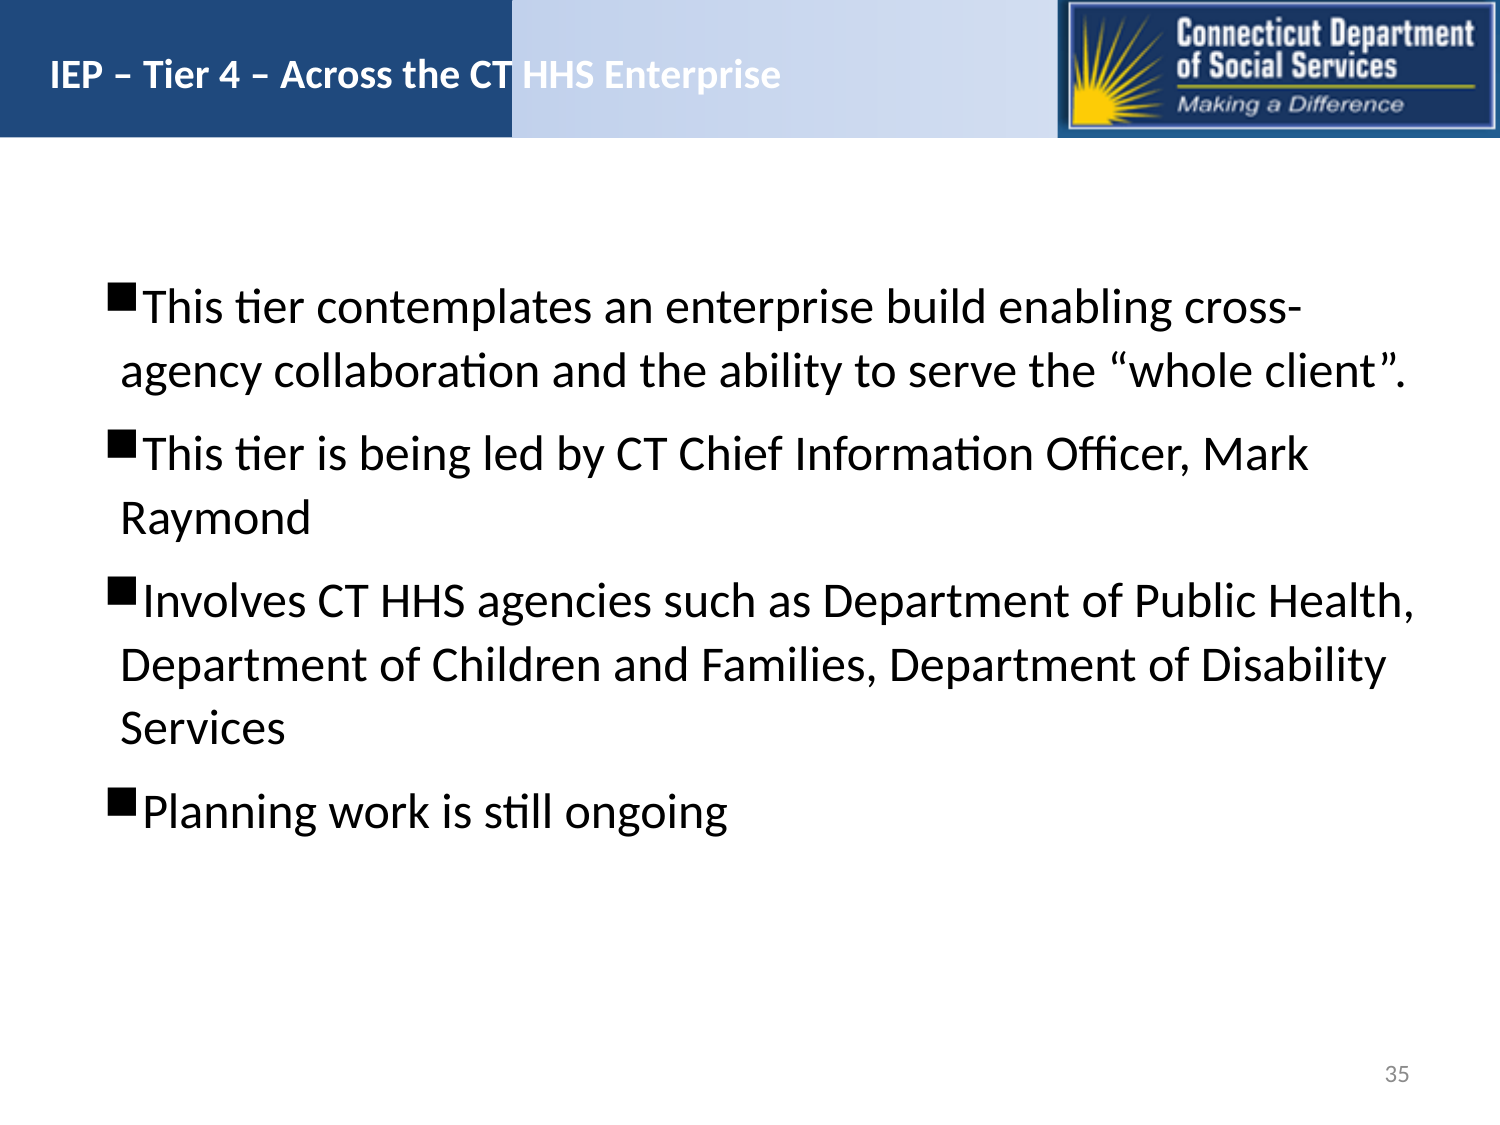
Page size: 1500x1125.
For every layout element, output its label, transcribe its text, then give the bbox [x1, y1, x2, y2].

picture [1057, 0, 1500, 138]
list This tier contemplates an enterprise build enabling cross-agency collaboration and the ability to serve the “whole client”. This tier is being led by CT Chief Information Officer, Mark Raymond Involves CT HHS agencies such as Department of Public Health, Department of Children and Families, Department of Disability Services Planning work is still ongoing [87, 262, 1438, 1005]
slide_number 35 [1074, 1042, 1425, 1103]
title IEP – Tier 4 – Across the CT HHS Enterprise [24, 19, 1075, 125]
